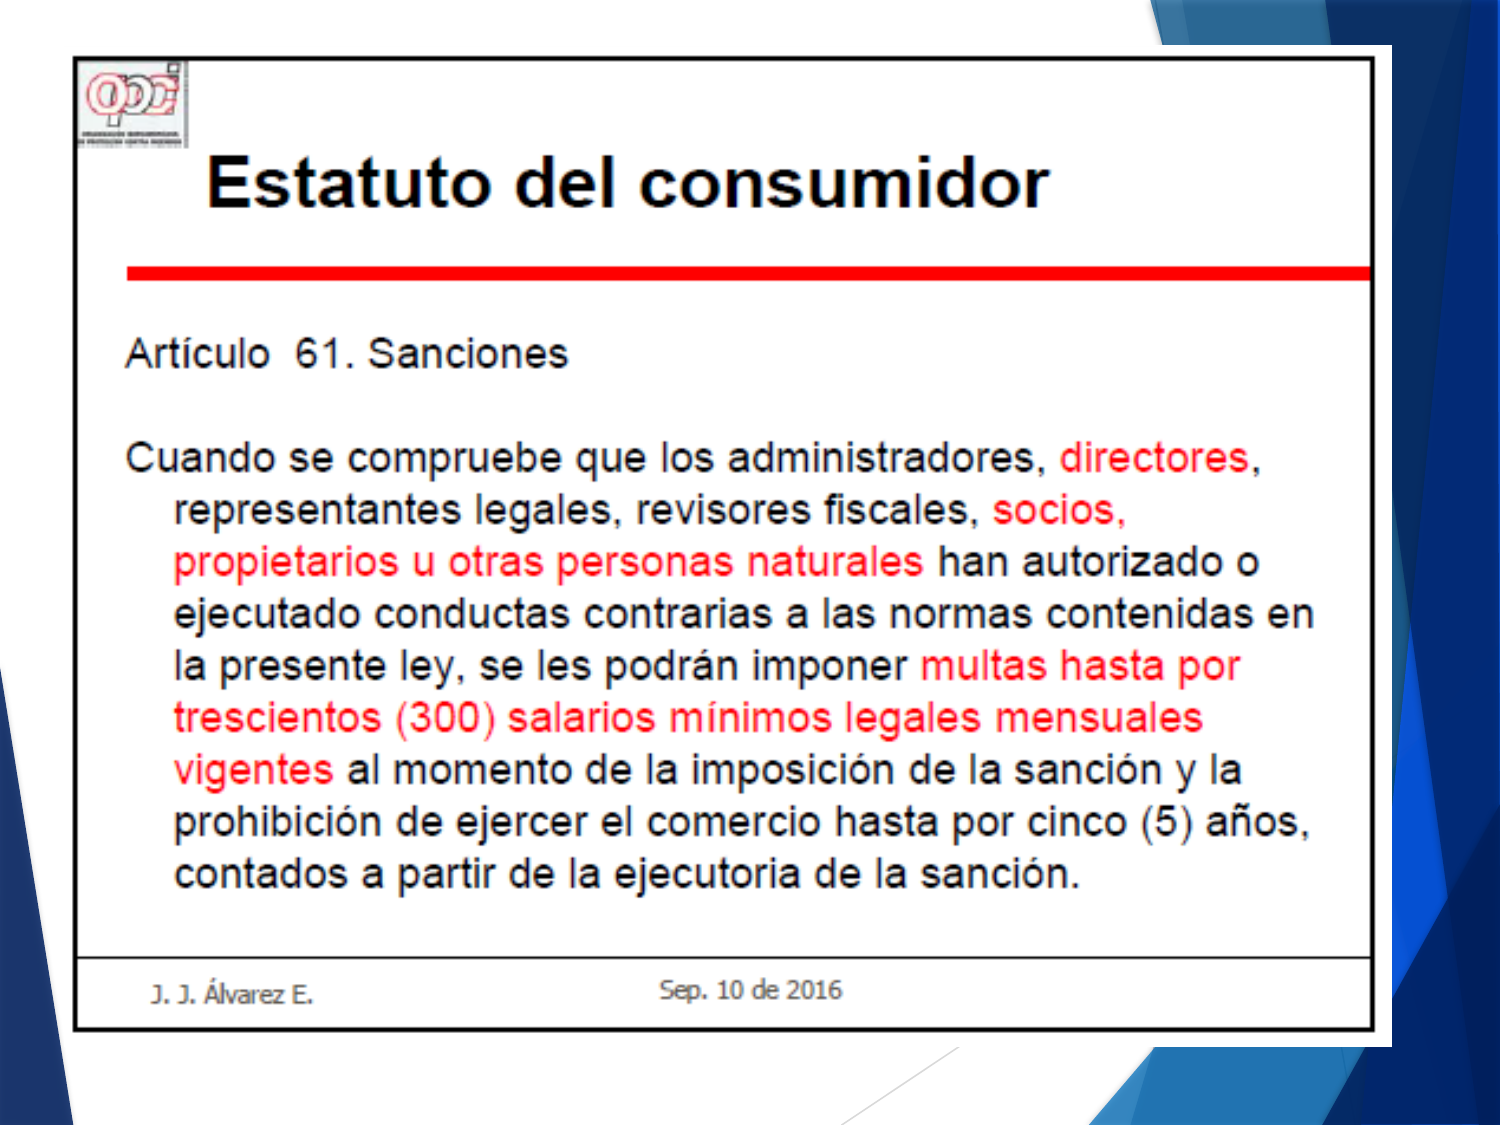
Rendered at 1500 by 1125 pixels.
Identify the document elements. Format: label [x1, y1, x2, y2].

picture [64, 45, 1393, 1048]
